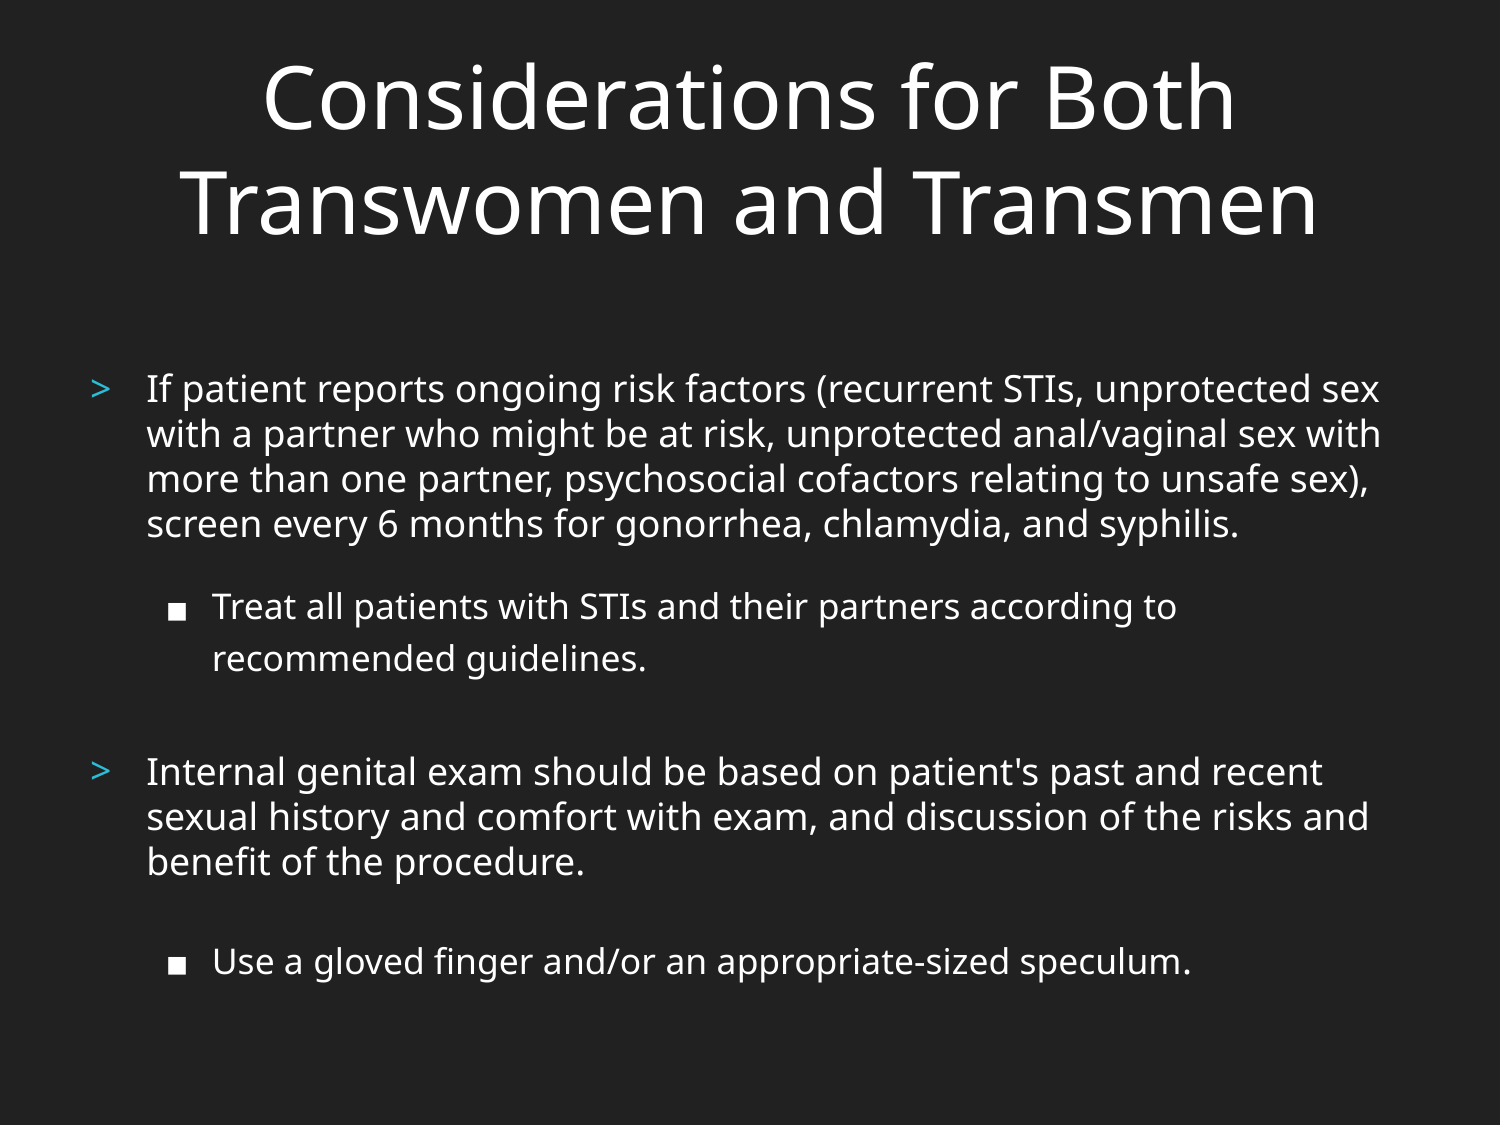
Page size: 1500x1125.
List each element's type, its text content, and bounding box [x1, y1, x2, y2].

text_box If patient reports ongoing risk factors (recurrent STIs, unprotected sex with a partner who might be at risk, unprotected anal/vaginal sex with more than one partner, psychosocial cofactors relating to unsafe sex), screen every 6 months for gonorrhea, chlamydia, and syphilis. Treat all patients with STIs and their partners according to recommended guidelines. Internal genital exam should be based on patient's past and recent sexual history and comfort with exam, and discussion of the risks and benefit of the procedure. Use a gloved finger and/or an appropriate-sized speculum. [74, 350, 1425, 1098]
text_box Considerations for Both Transwomen and Transmen [0, 26, 1500, 252]
